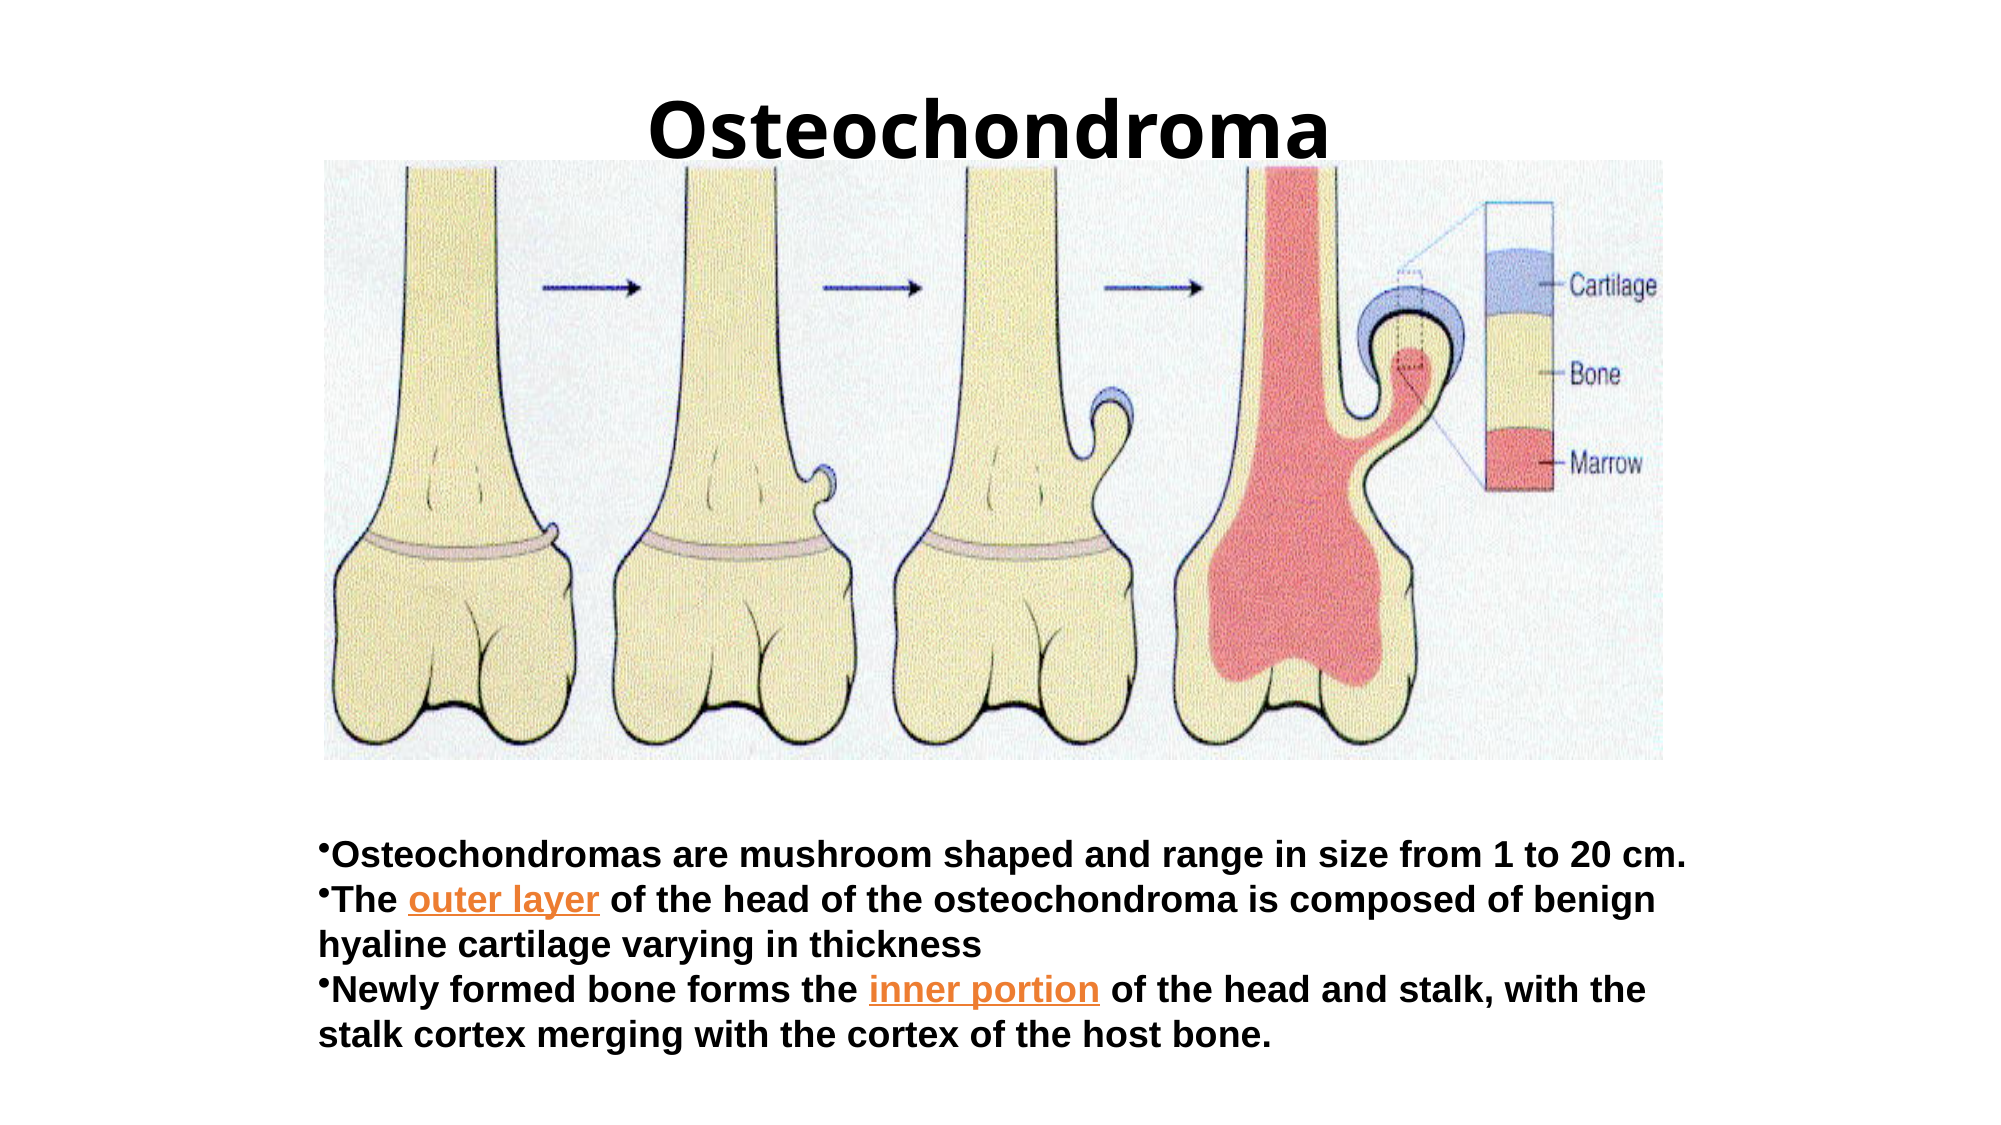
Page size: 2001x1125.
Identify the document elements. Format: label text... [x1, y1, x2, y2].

title Osteochondroma Morphology [137, 59, 1863, 278]
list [324, 160, 1663, 760]
text_box Osteochondromas are mushroom shaped and range in size from 1 to 20 cm. The outer layer of the head of the osteochondroma is composed of benign hyaline cartilage varying in thickness Newly formed bone forms the inner portion of the head and stalk, with the stalk cortex merging with the cortex of the host bone. [303, 822, 1709, 1125]
